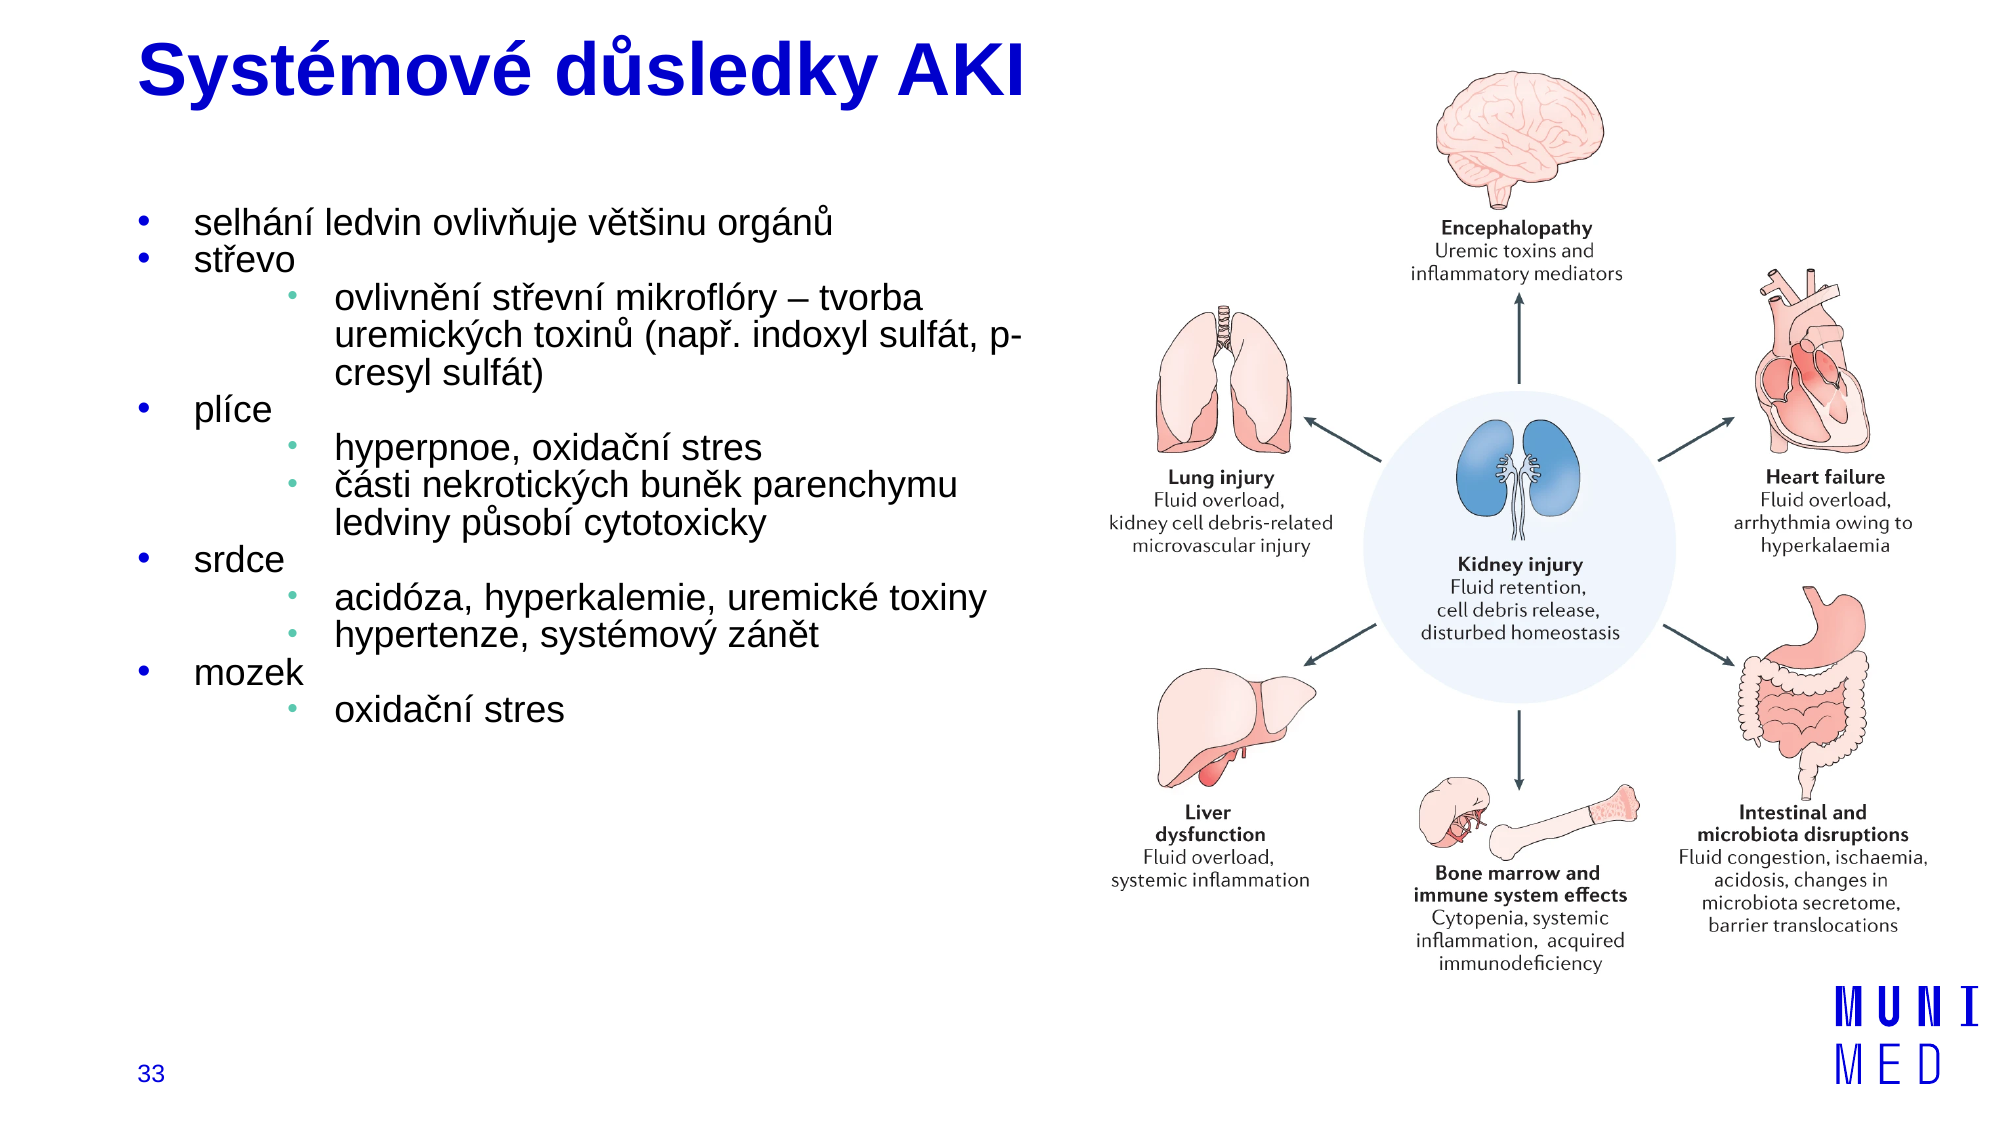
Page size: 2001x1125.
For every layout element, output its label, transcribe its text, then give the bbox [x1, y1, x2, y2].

slide_number 33 [137, 1042, 588, 1103]
list selhání ledvin ovlivňuje většinu orgánů střevo ovlivnění střevní mikroflóry – tvorba uremických toxinů (např. indoxyl sulfát, p-cresyl sulfát) plíce hyperpnoe, oxidační stres části nekrotických buněk parenchymu ledviny působí cytotoxicky srdce acidóza, hyperkalemie, uremické toxiny hypertenze, systémový zánět mozek oxidační stres [137, 197, 1080, 1014]
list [1109, 70, 1927, 974]
title Systémové důsledky AKI [137, 27, 1863, 165]
